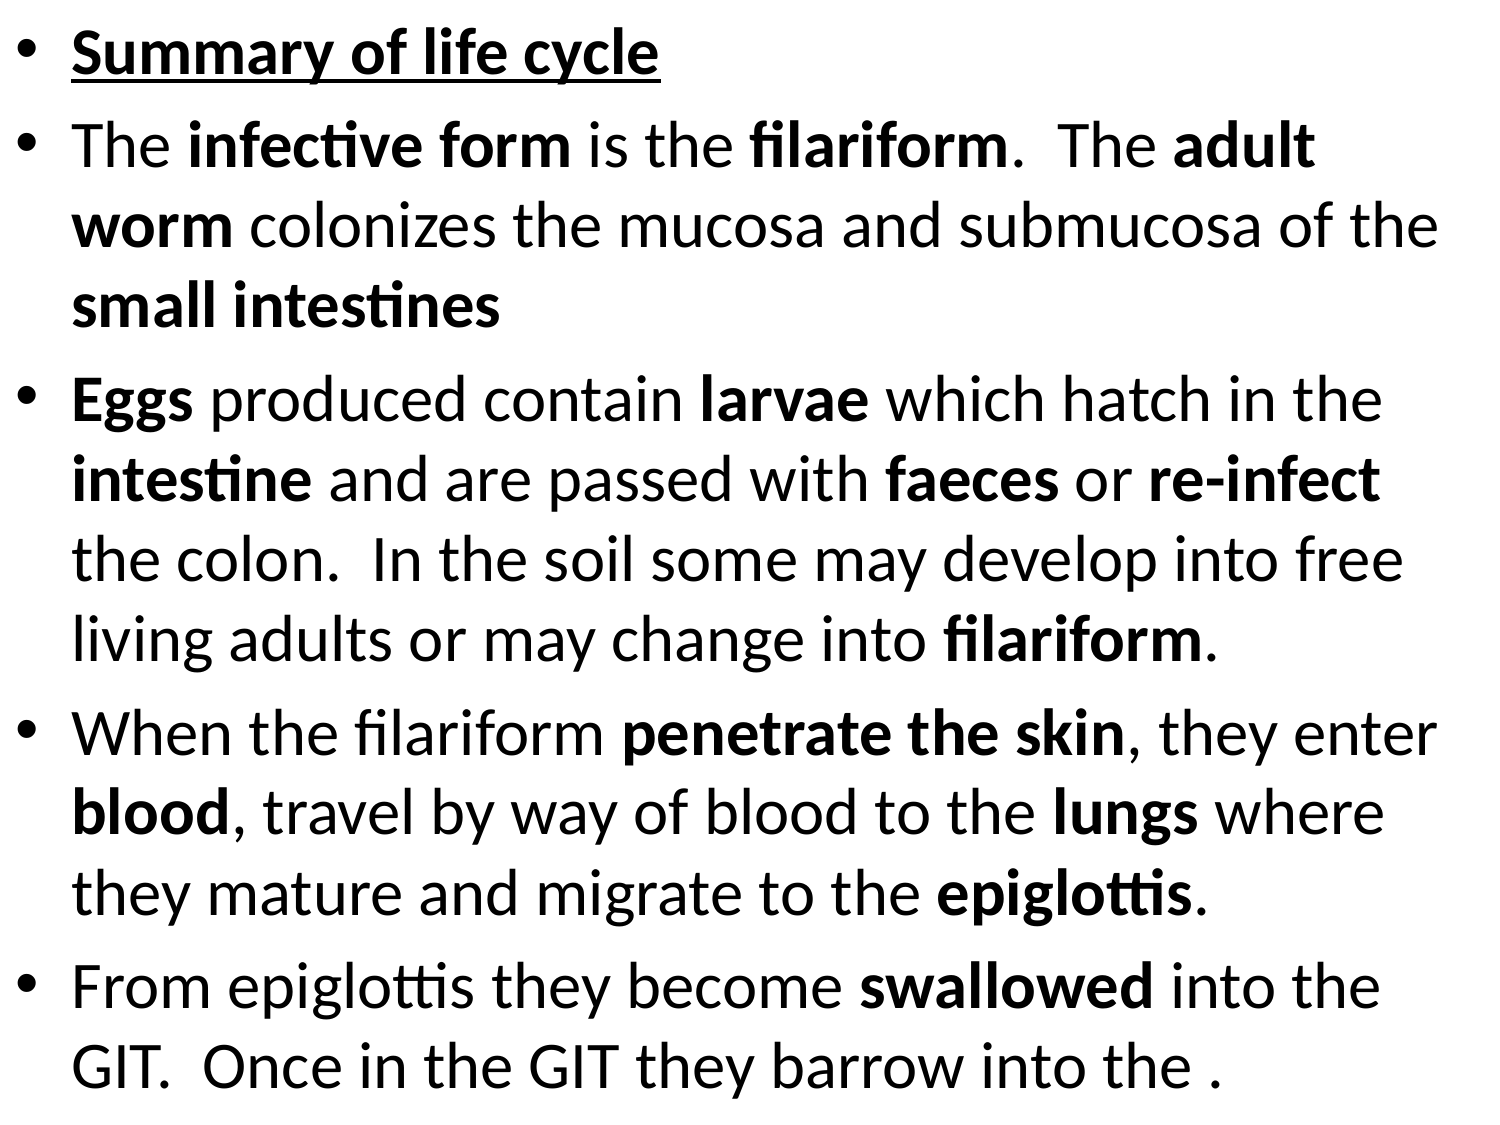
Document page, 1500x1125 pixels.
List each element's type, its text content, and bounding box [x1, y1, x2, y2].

list Summary of life cycle The infective form is the filariform. The adult worm colonizes the mucosa and submucosa of the small intestines Eggs produced contain larvae which hatch in the intestine and are passed with faeces or re-infect the colon. In the soil some may develop into free living adults or may change into filariform. When the filariform penetrate the skin, they enter blood, travel by way of blood to the lungs where they mature and migrate to the epiglottis. From epiglottis they become swallowed into the GIT. Once in the GIT they barrow into the . [0, 0, 1500, 1125]
